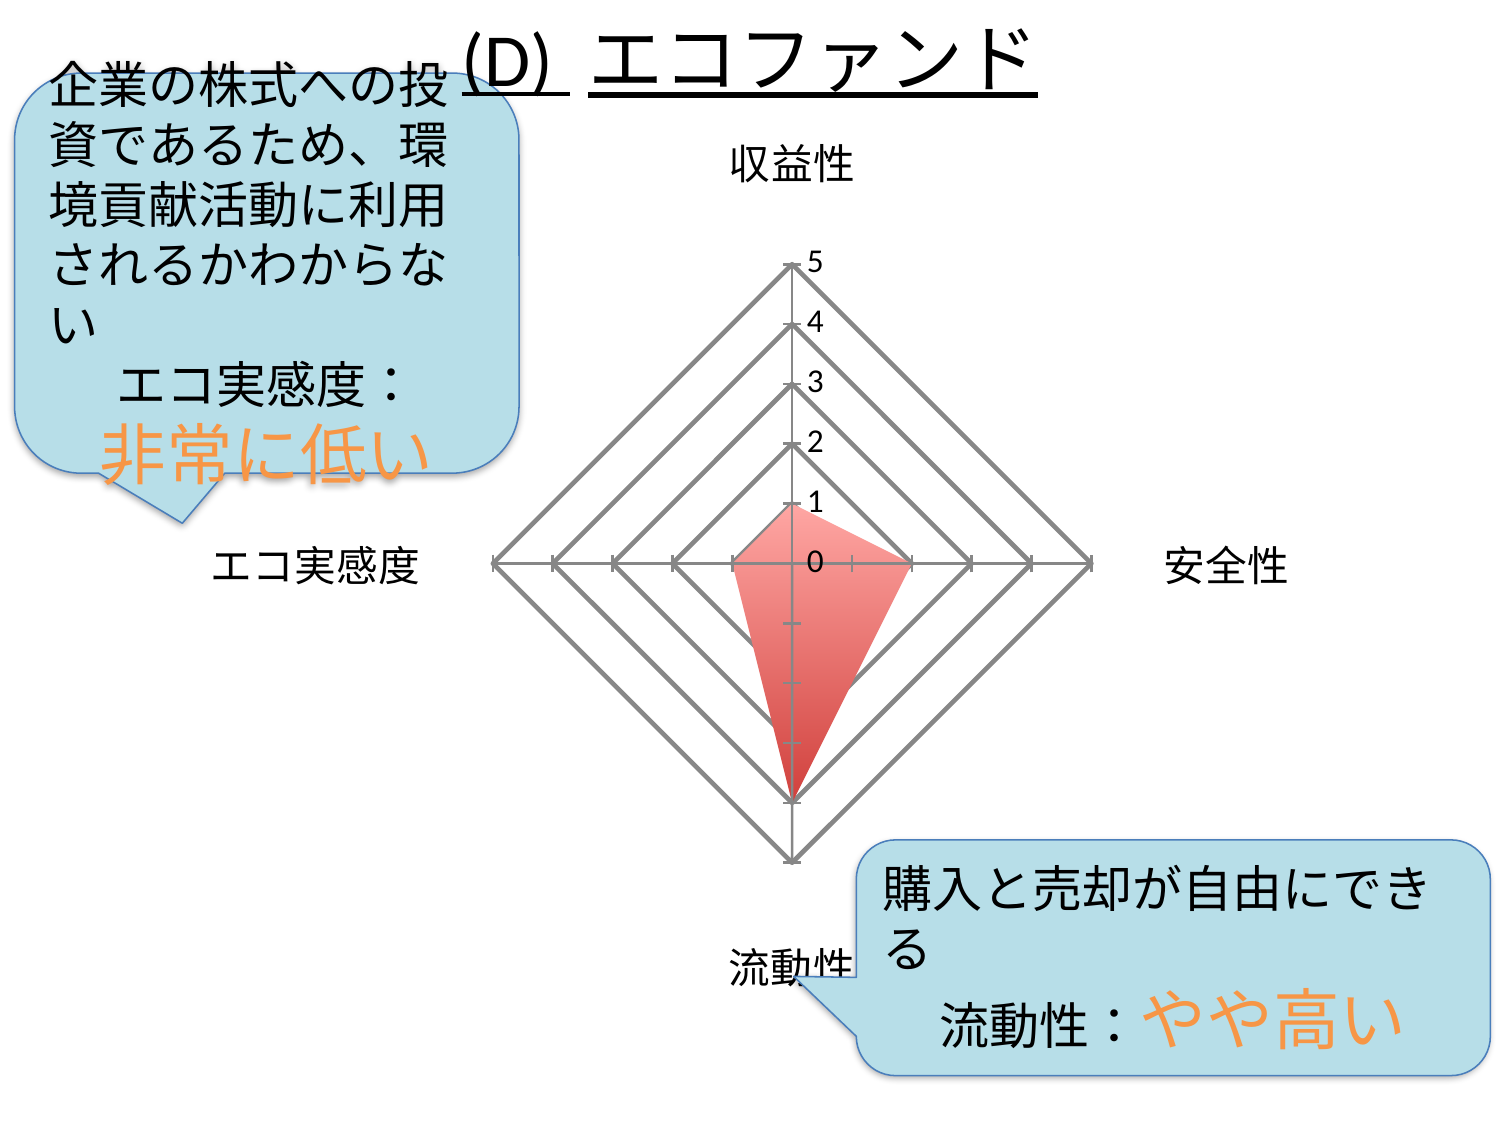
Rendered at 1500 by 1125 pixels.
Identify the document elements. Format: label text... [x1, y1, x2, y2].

text_box 購入と売却が自由にできる 流動性：やや高い [1316, 839, 1492, 1077]
chart [187, 1, 1313, 1125]
text_box 企業の株式への投資であるため、環境貢献活動に利用されるかわからない エコ実感度： 非常に低い [13, 72, 182, 524]
